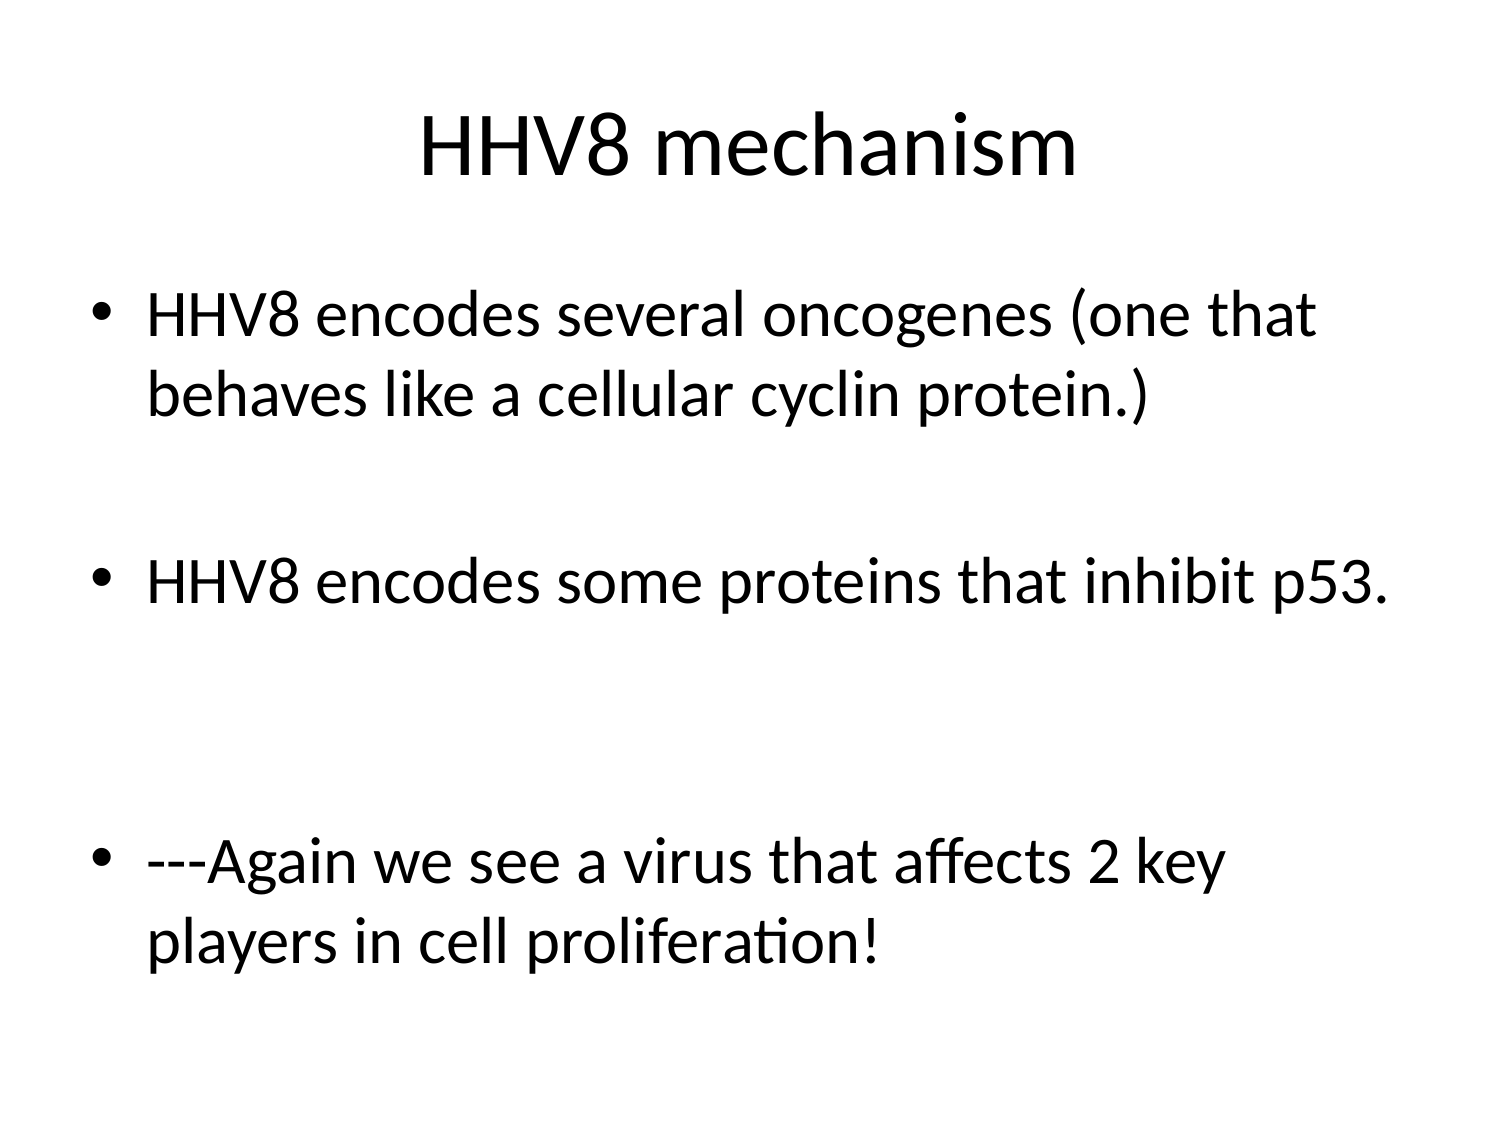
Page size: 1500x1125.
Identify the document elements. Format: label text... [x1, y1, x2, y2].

list HHV8 encodes several oncogenes (one that behaves like a cellular cyclin protein.) HHV8 encodes some proteins that inhibit p53. ---Again we see a virus that affects 2 key players in cell proliferation! [75, 262, 1425, 1005]
title HHV8 mechanism [75, 45, 1425, 233]
